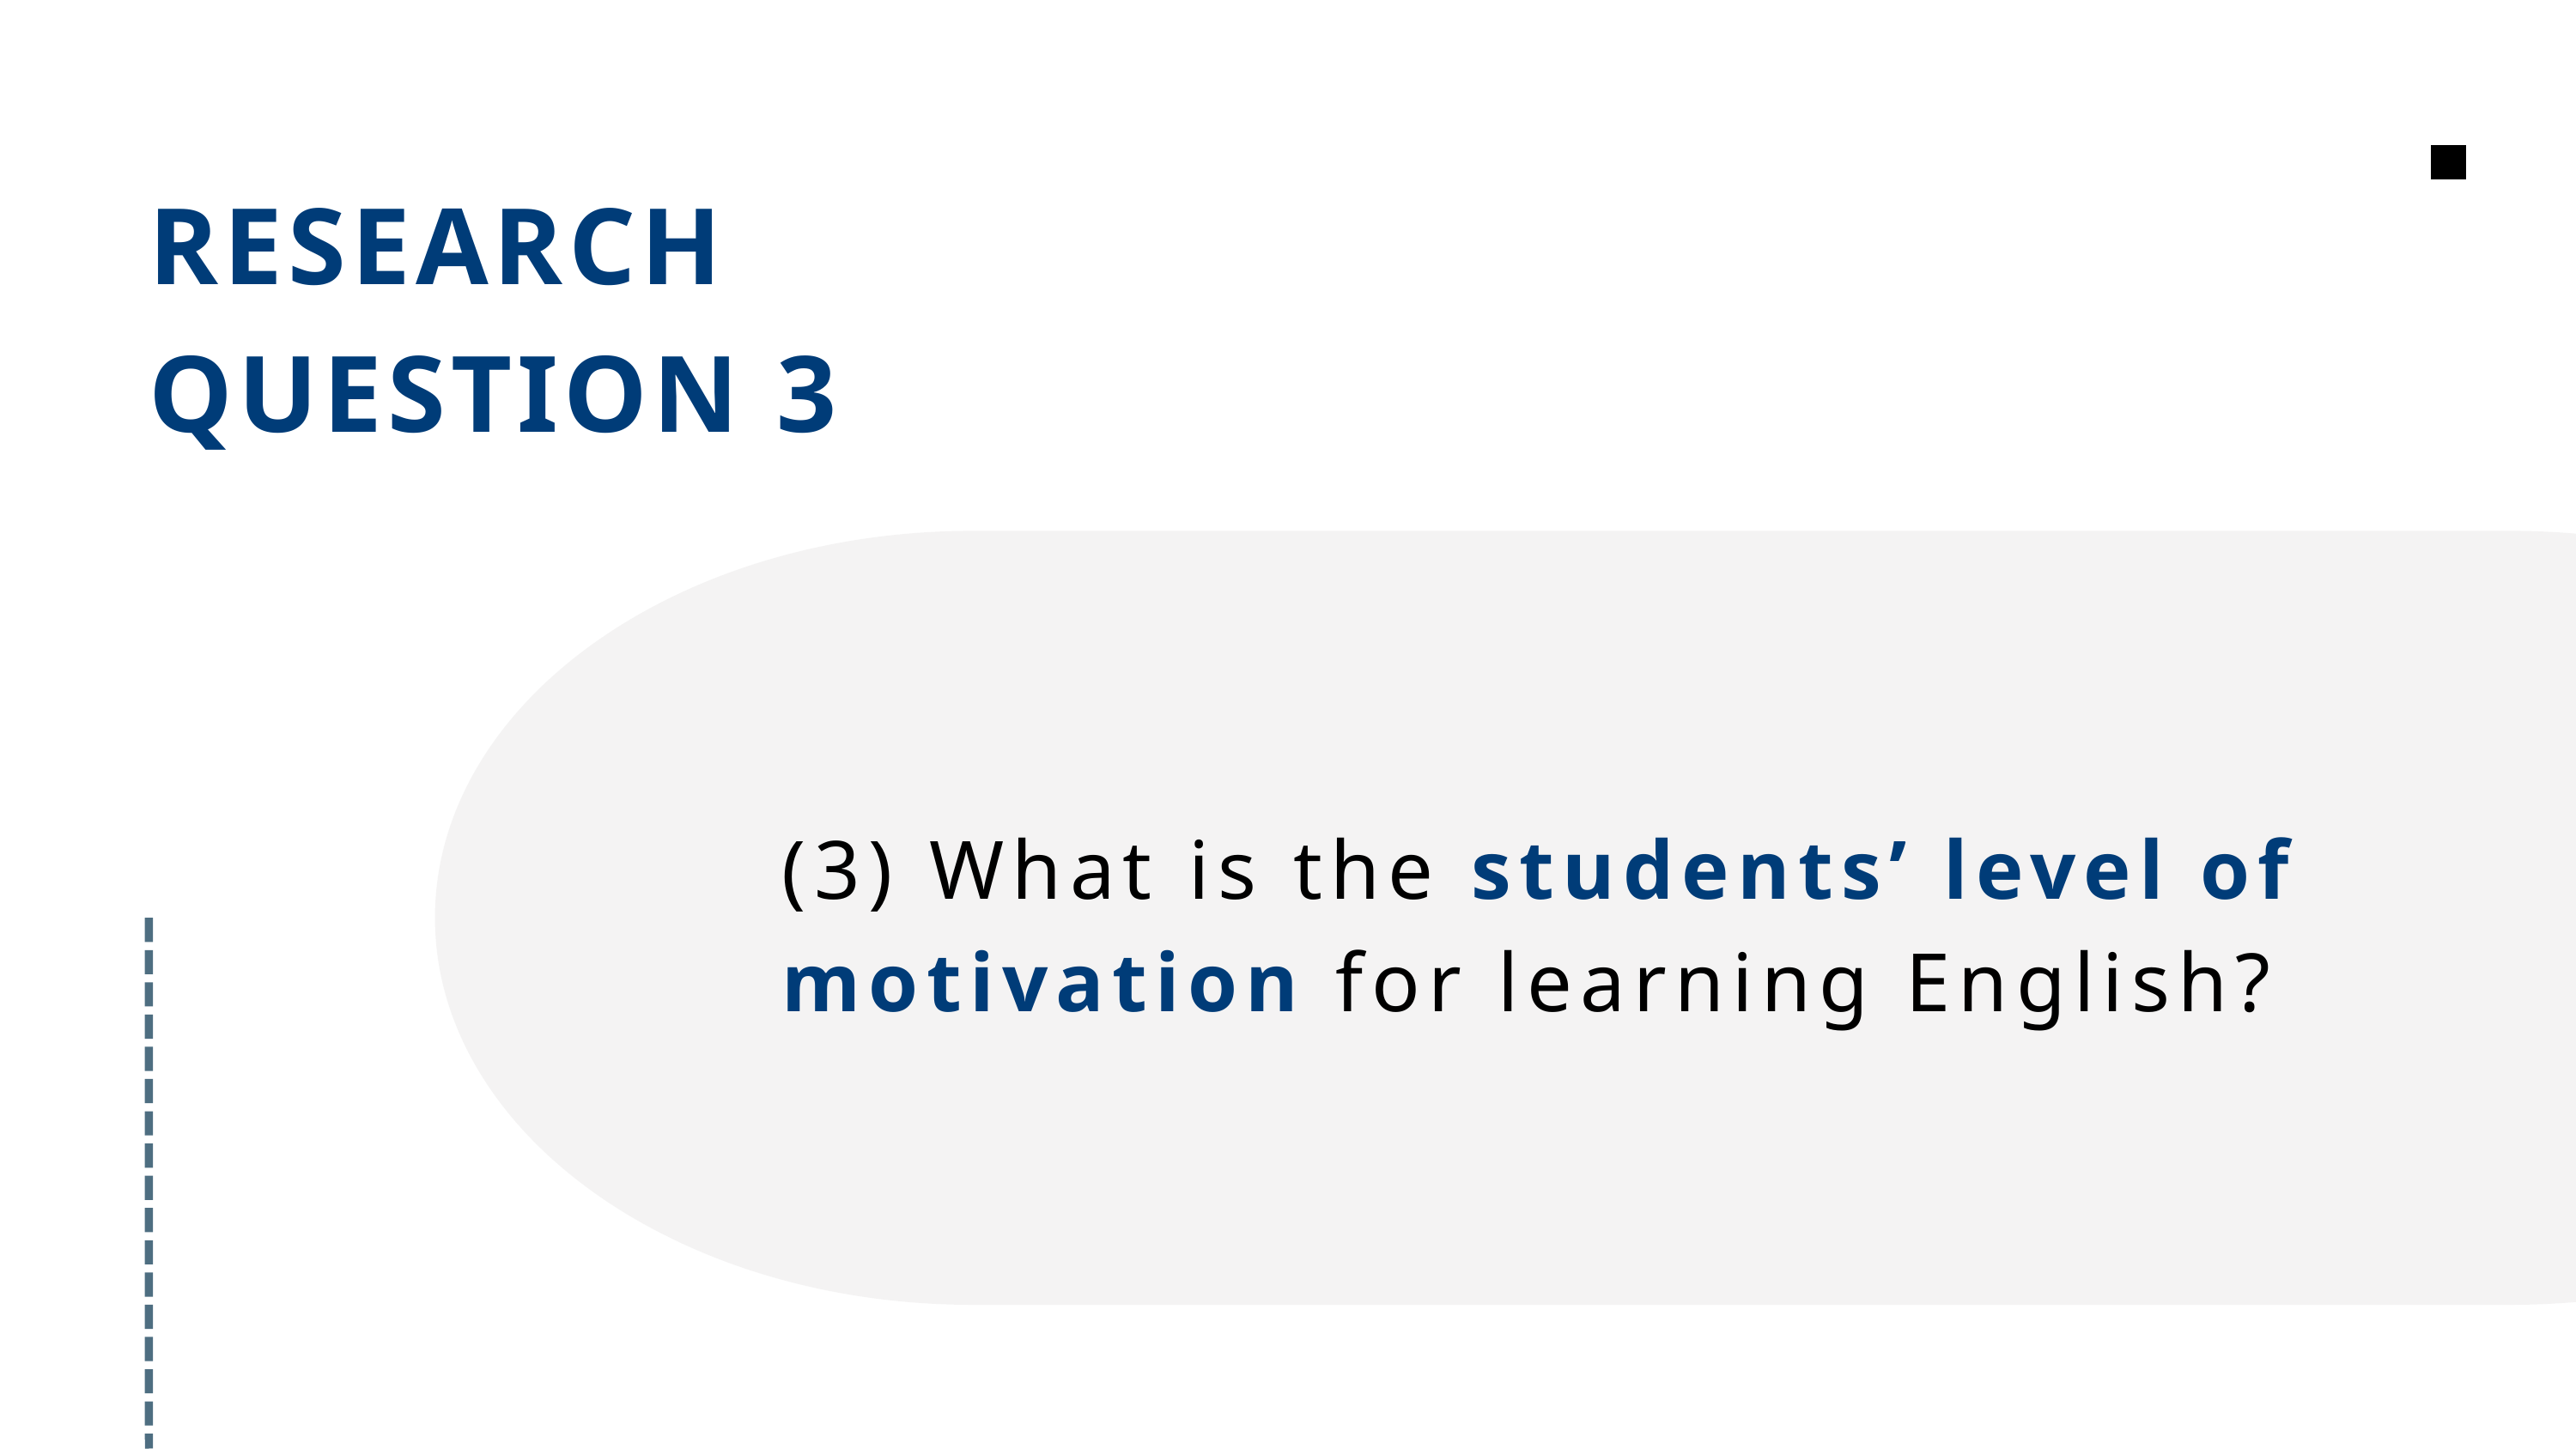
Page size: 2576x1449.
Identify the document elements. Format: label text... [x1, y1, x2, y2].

text_box RESEARCH QUESTION 3 [149, 158, 1025, 454]
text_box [434, 530, 2576, 1306]
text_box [2430, 144, 2467, 180]
